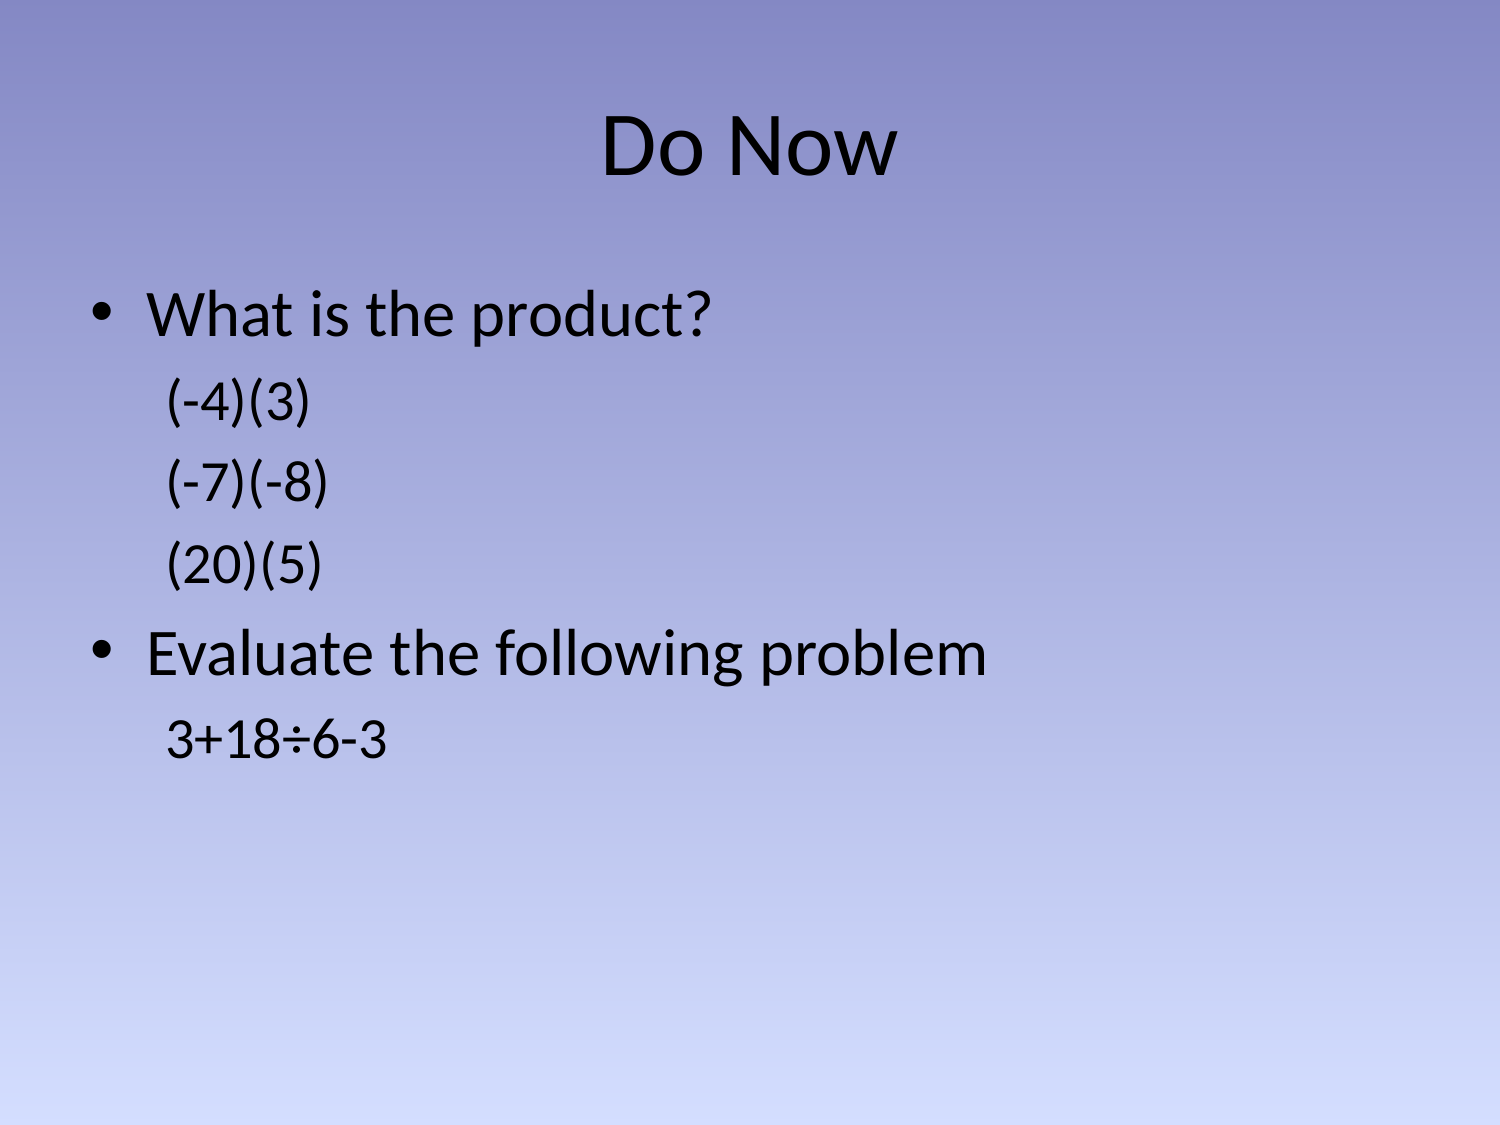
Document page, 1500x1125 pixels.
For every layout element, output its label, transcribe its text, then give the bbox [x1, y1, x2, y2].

list What is the product? (-4)(3) (-7)(-8) (20)(5) Evaluate the following problem 3+18÷6-3 [75, 262, 1425, 1005]
title Do Now [75, 45, 1425, 233]
